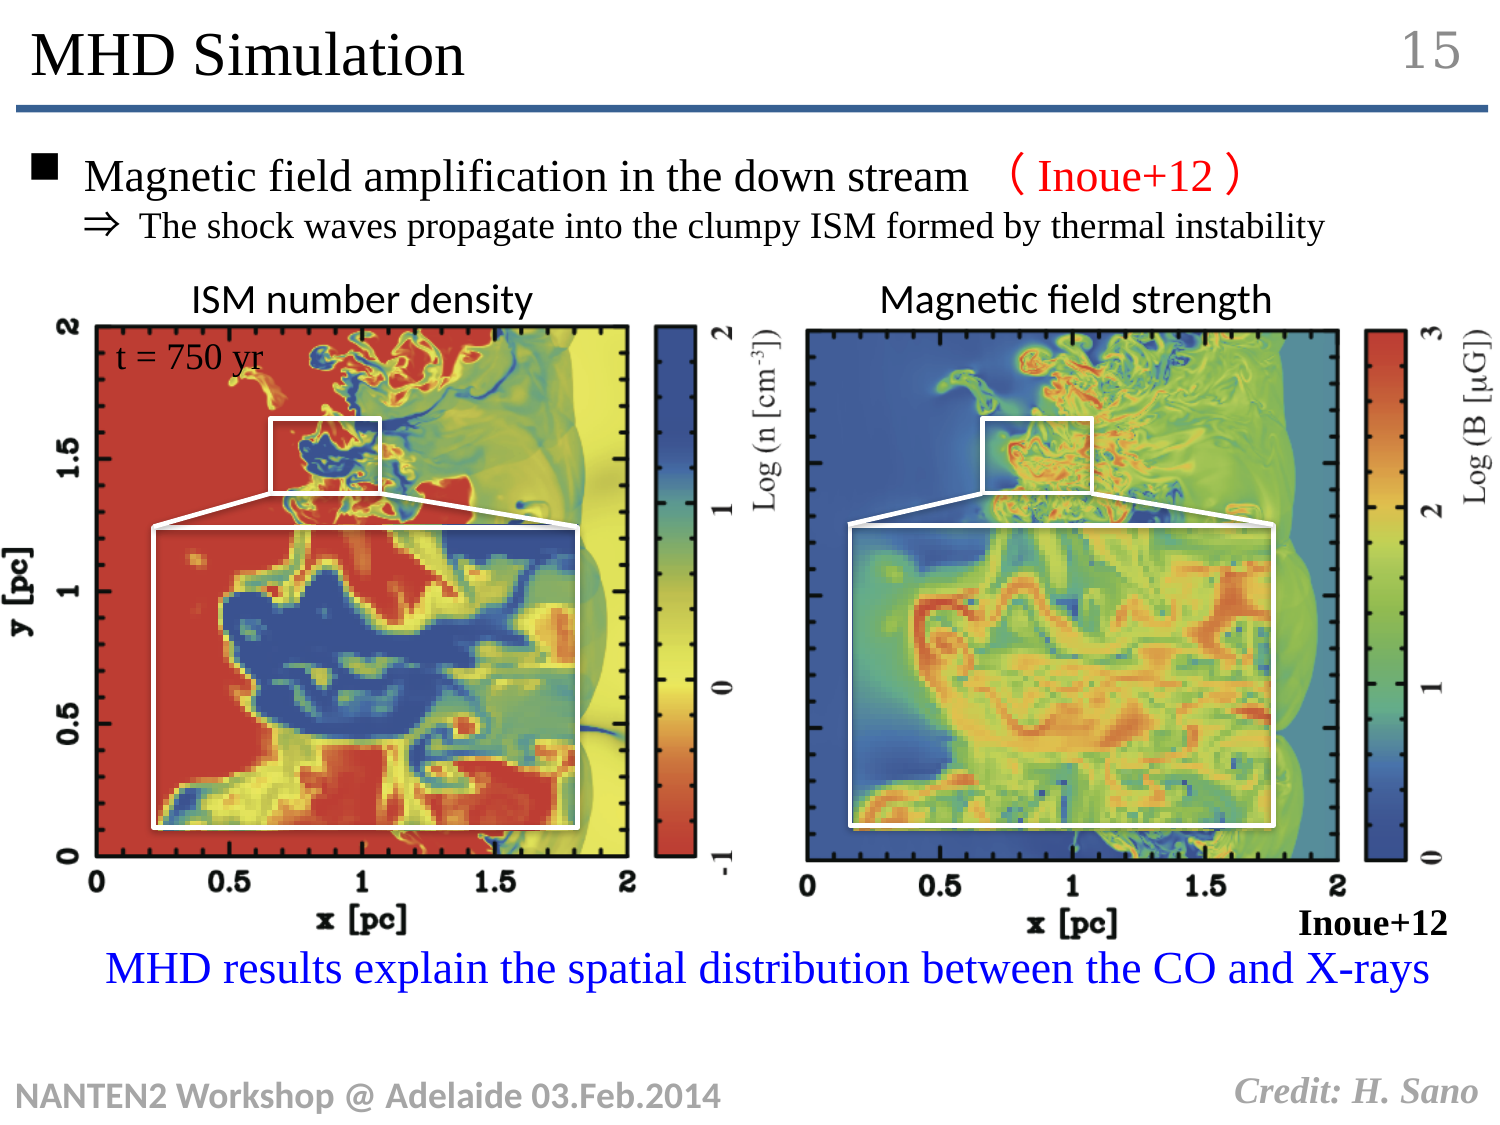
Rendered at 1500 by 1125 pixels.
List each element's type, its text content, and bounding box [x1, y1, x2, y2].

title MHD Simulation [0, 0, 1500, 100]
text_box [153, 417, 1274, 831]
text_box NANTEN2 Workshop @ Adelaide 03.Feb.2014 [0, 1063, 928, 1124]
text_box Magnetic field strength [811, 264, 1342, 324]
slide_number 15 [1127, 18, 1478, 79]
picture [0, 315, 796, 948]
text_box Credit: H. Sano [1139, 1058, 1495, 1119]
list Magnetic field amplification in the down stream（Inoue+12） ⇒ The shock waves propagate into the clumpy ISM formed by thermal instability MHD results explain the spatial distribution between the CO and X-rays [12, 957, 1490, 1089]
list Magnetic field amplification in the down stream（Inoue+12） ⇒ The shock waves propagate into the clumpy ISM formed by thermal instability MHD results explain the spatial distribution between the CO and X-rays [12, 138, 1490, 324]
text_box ISM number density [97, 264, 628, 314]
text_box [14, 103, 1490, 115]
picture [797, 326, 1500, 959]
